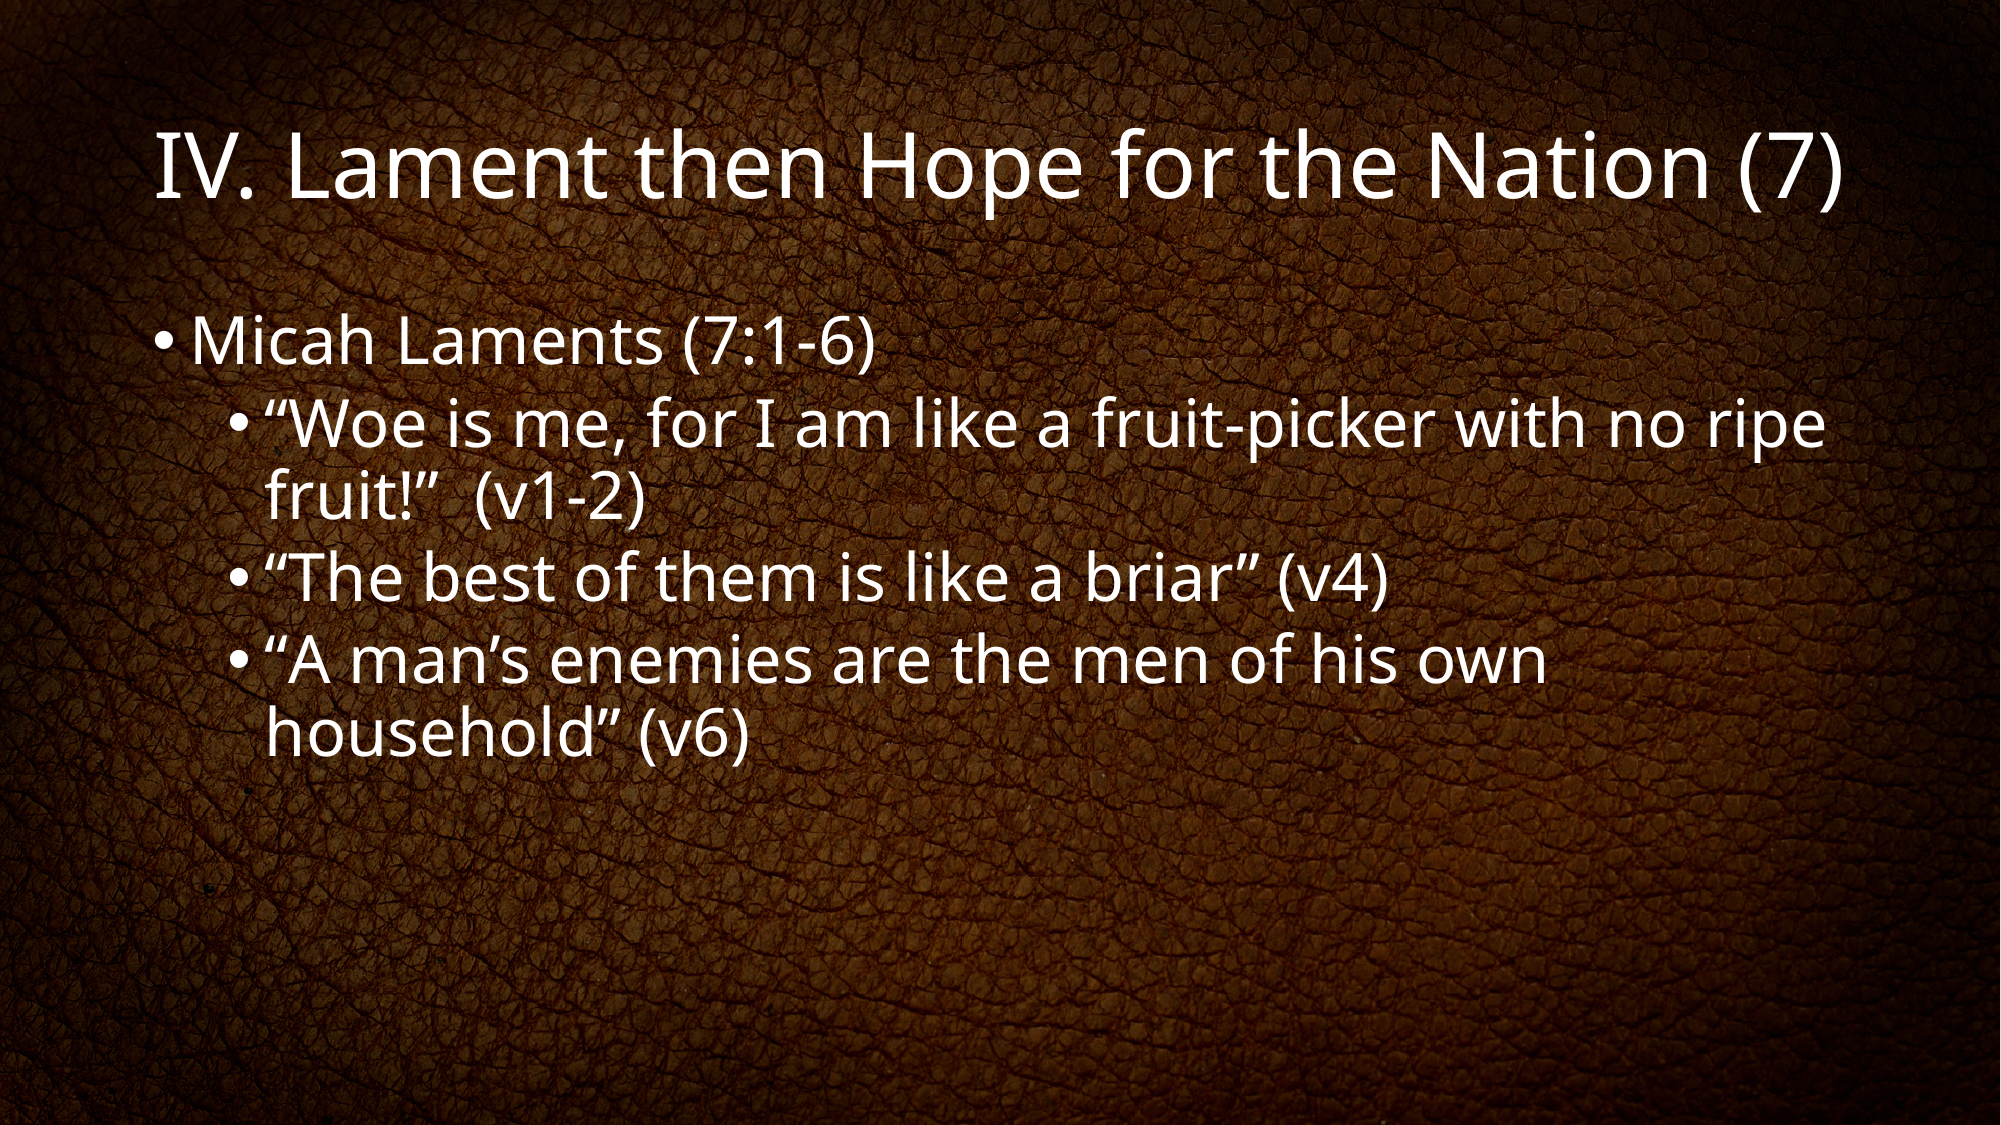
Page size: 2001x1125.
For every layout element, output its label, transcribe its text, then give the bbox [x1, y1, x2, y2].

title IV. Lament then Hope for the Nation (7) [137, 59, 1863, 278]
picture [0, 0, 2001, 1125]
list Micah Laments (7:1-6) “Woe is me, for I am like a fruit-picker with no ripe fruit!” (v1-2) “The best of them is like a briar” (v4) “A man’s enemies are the men of his own household” (v6) [137, 299, 1863, 1075]
